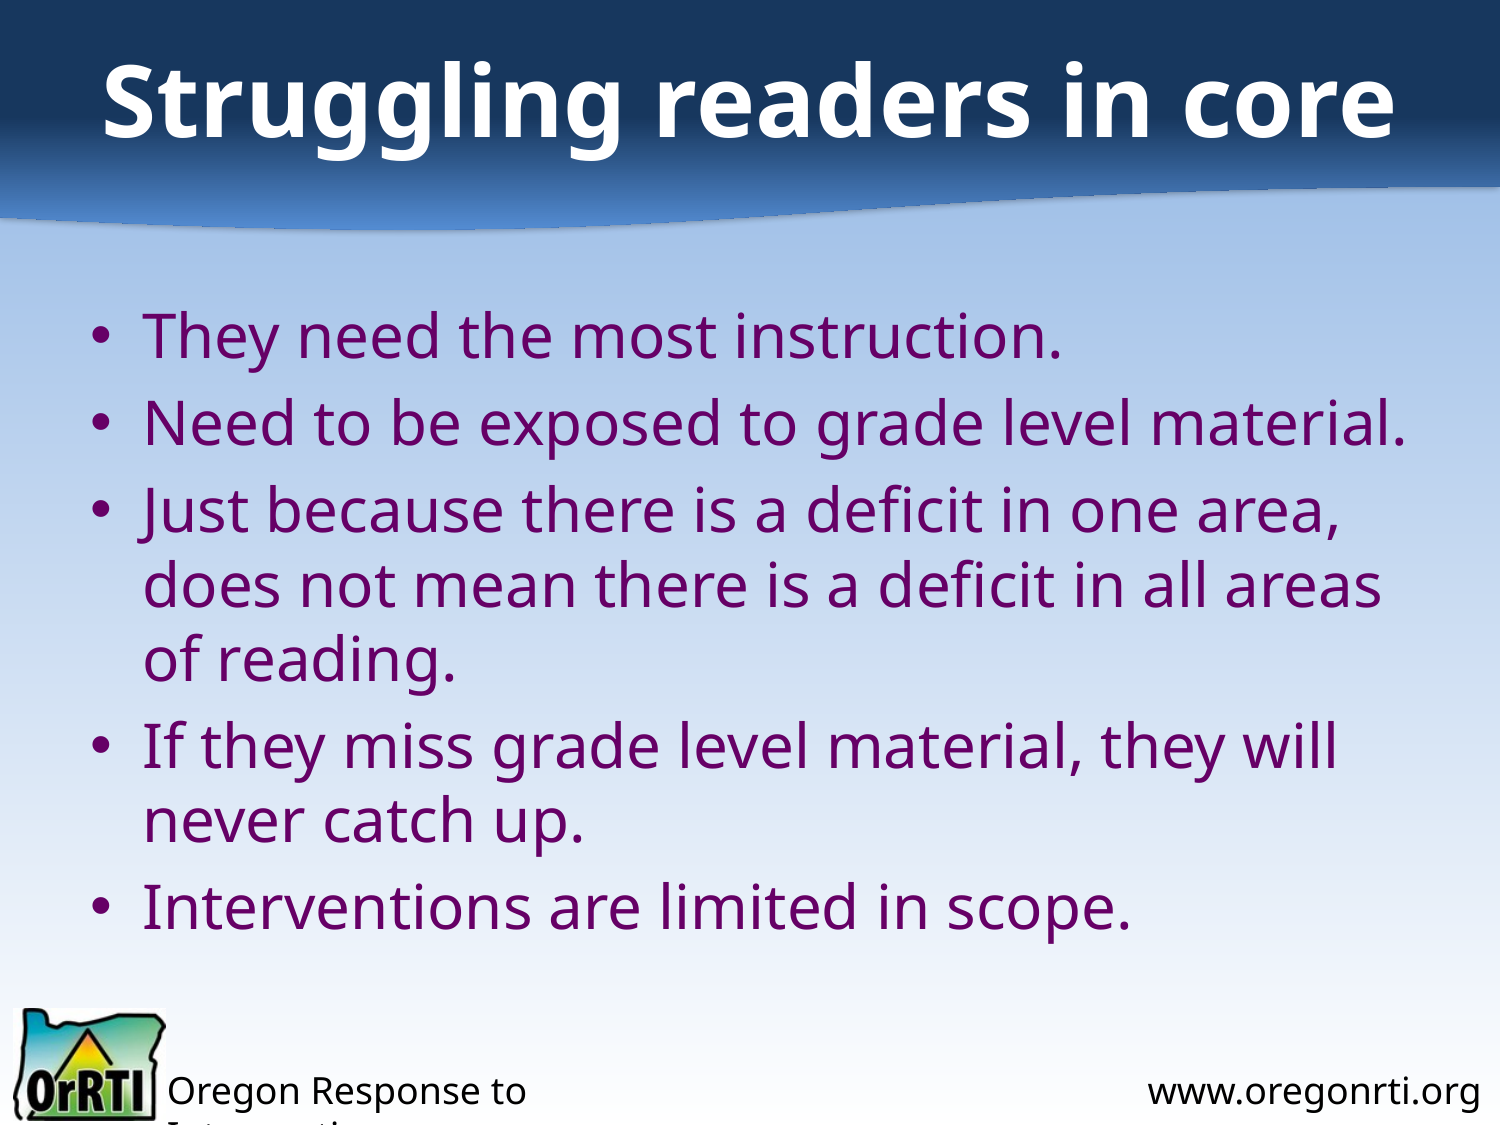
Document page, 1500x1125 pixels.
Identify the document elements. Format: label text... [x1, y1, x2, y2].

list They need the most instruction. Need to be exposed to grade level material. Just because there is a deficit in one area, does not mean there is a deficit in all areas of reading. If they miss grade level material, they will never catch up. Interventions are limited in scope. [75, 289, 1425, 1005]
picture [13, 1008, 166, 1121]
title Struggling readers in core [75, 4, 1425, 192]
